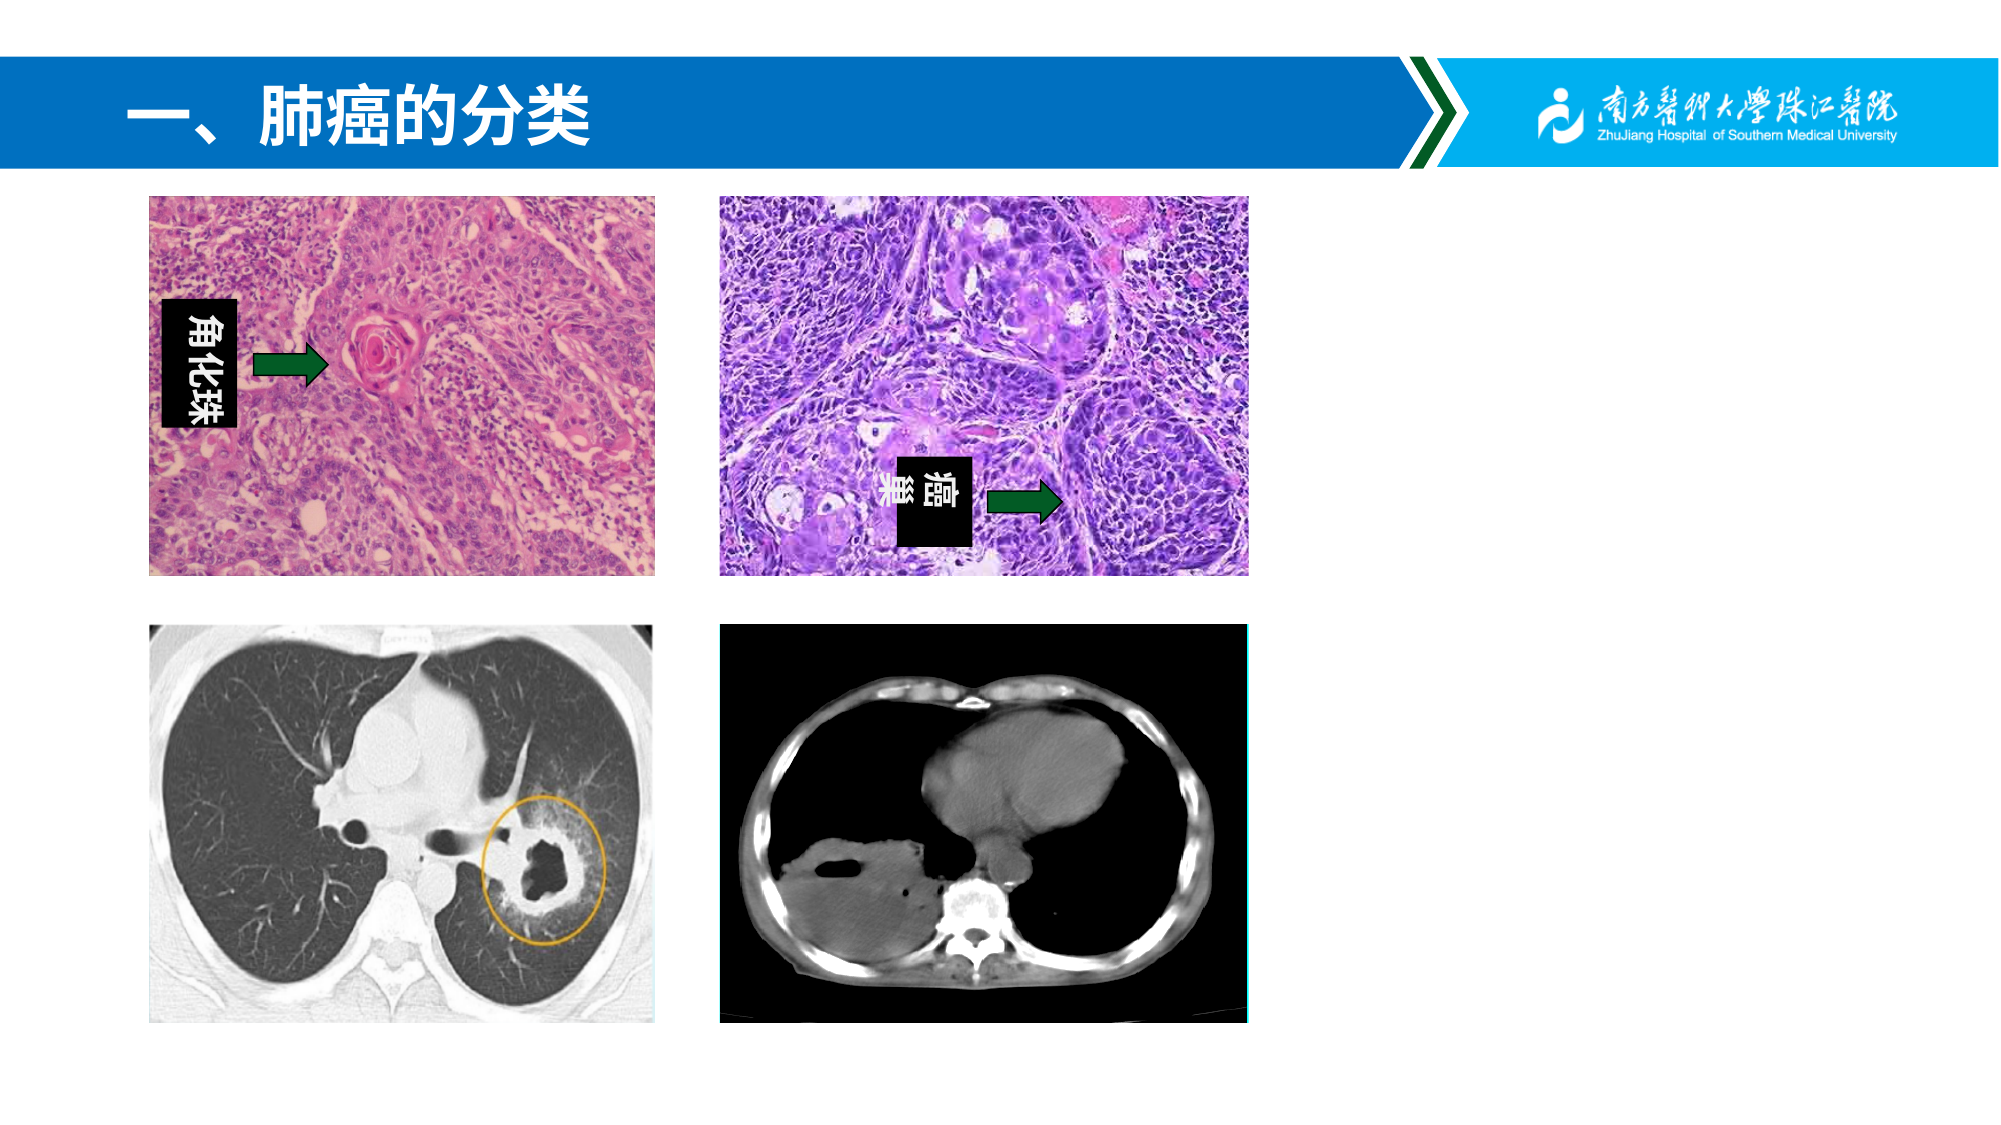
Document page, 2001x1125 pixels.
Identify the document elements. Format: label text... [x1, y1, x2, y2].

picture [719, 196, 1249, 576]
picture [149, 196, 655, 576]
title 一、肺癌的分类 [110, 69, 1356, 169]
picture [149, 624, 655, 1023]
picture [719, 624, 1249, 1023]
